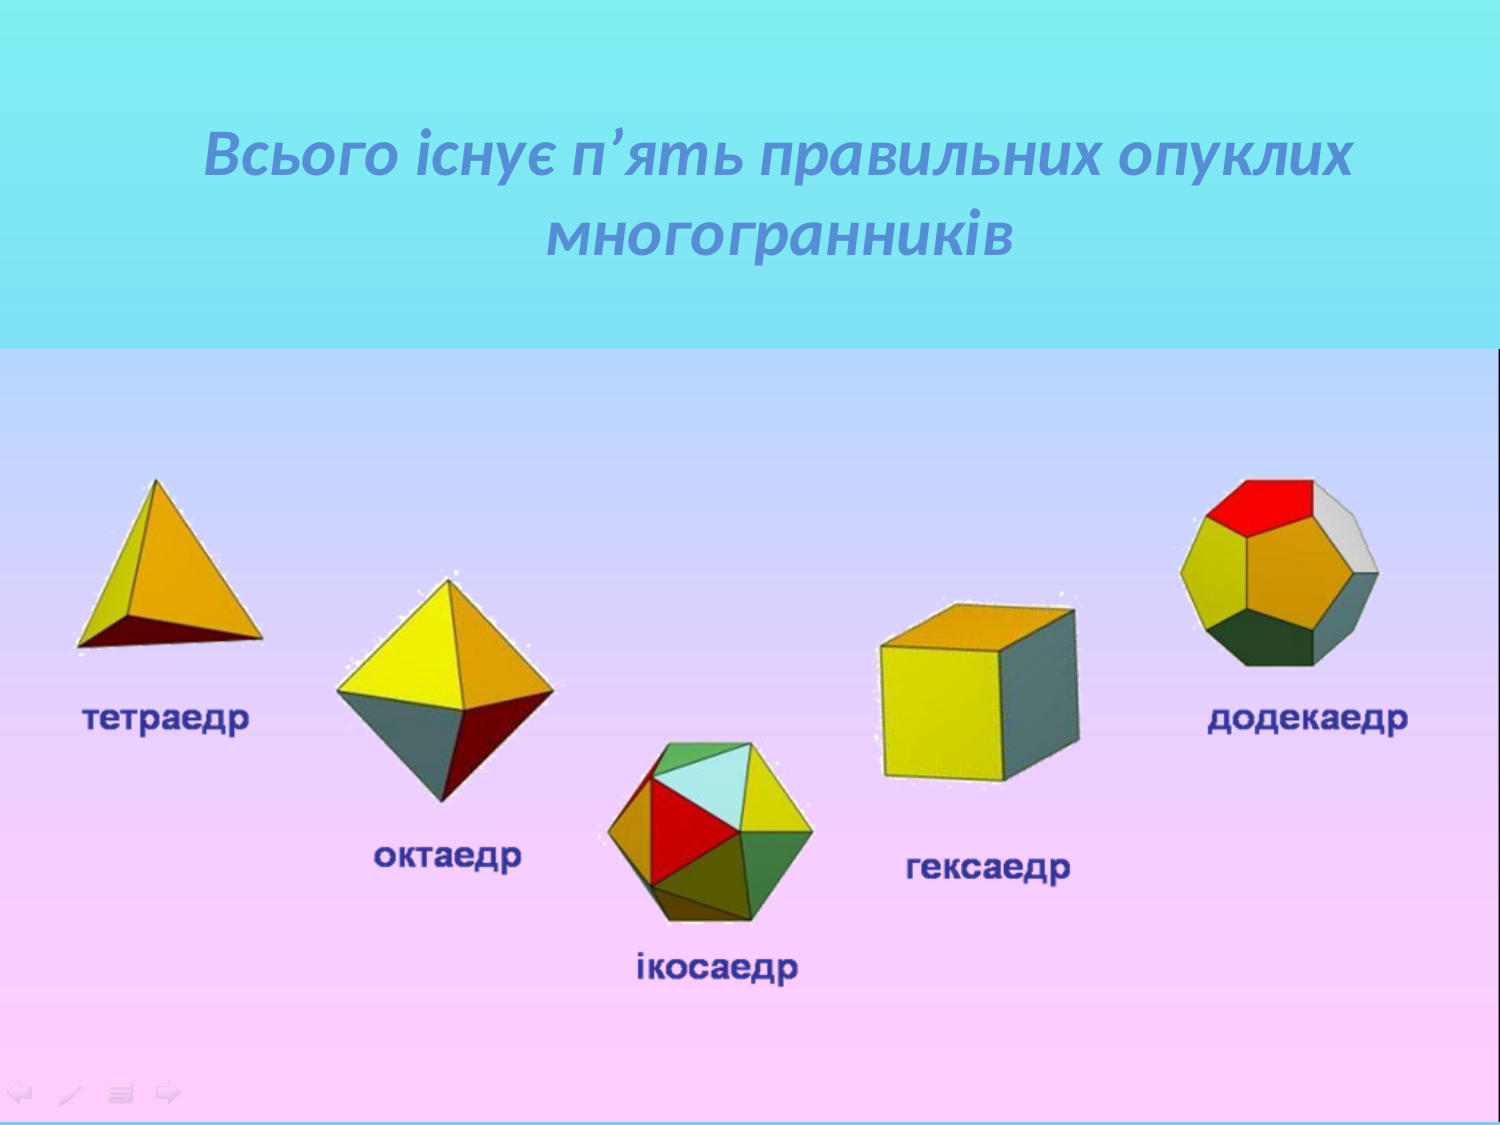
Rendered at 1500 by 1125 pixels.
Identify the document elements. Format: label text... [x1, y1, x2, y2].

picture [0, 349, 1500, 1123]
text_box Всього існує п’ять правильних опуклих многогранників [123, 101, 1435, 277]
